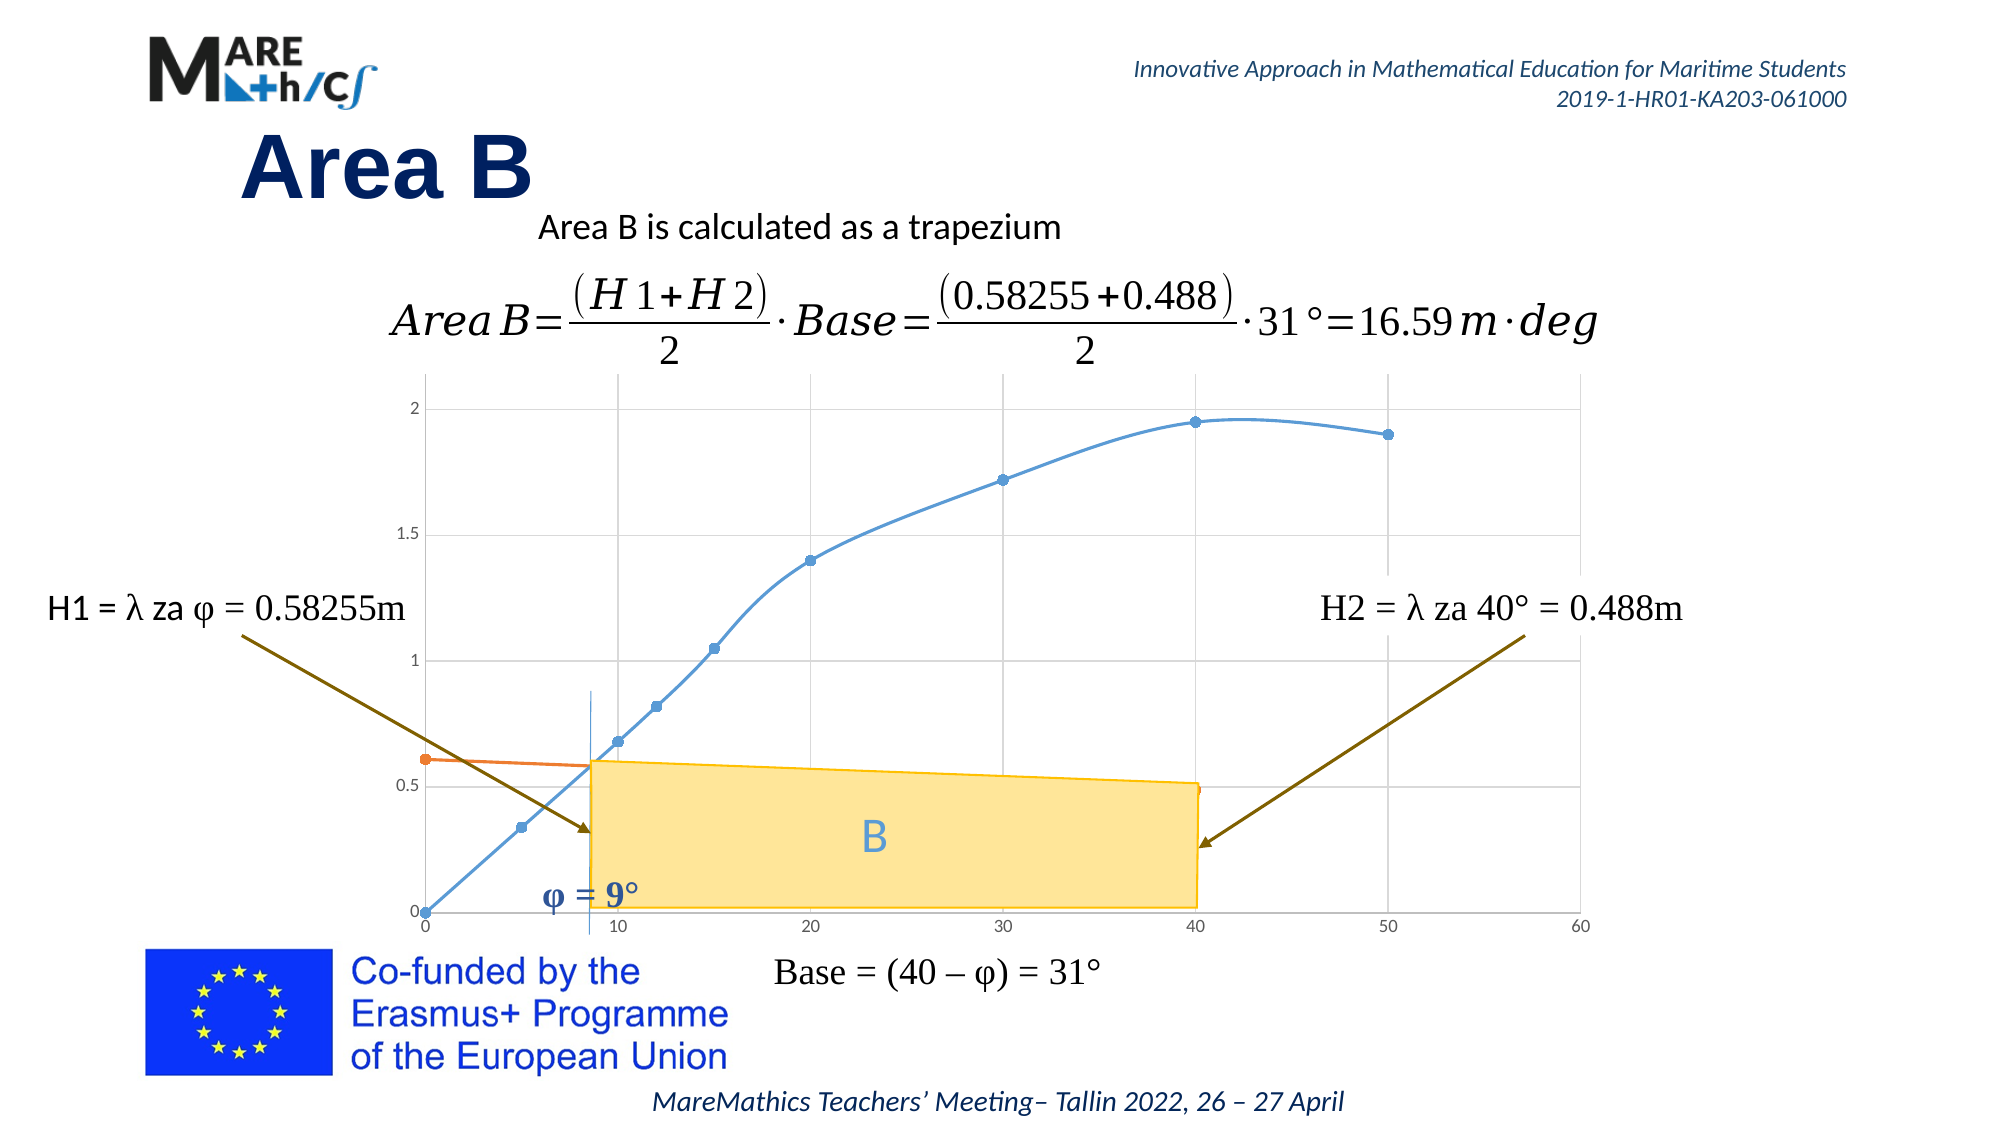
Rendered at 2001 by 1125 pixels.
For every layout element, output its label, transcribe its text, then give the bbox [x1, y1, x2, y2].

picture [137, 930, 783, 1100]
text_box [590, 760, 1199, 908]
picture [149, 36, 378, 110]
chart [371, 834, 1616, 952]
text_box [32, 575, 591, 834]
text_box Area B is calculated as a trapezium [523, 194, 1169, 255]
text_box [1198, 575, 1745, 849]
text_box Base = (40 – φ) = 31° [758, 952, 1129, 1000]
title Area B [225, 112, 1800, 234]
chart [371, 260, 1616, 760]
